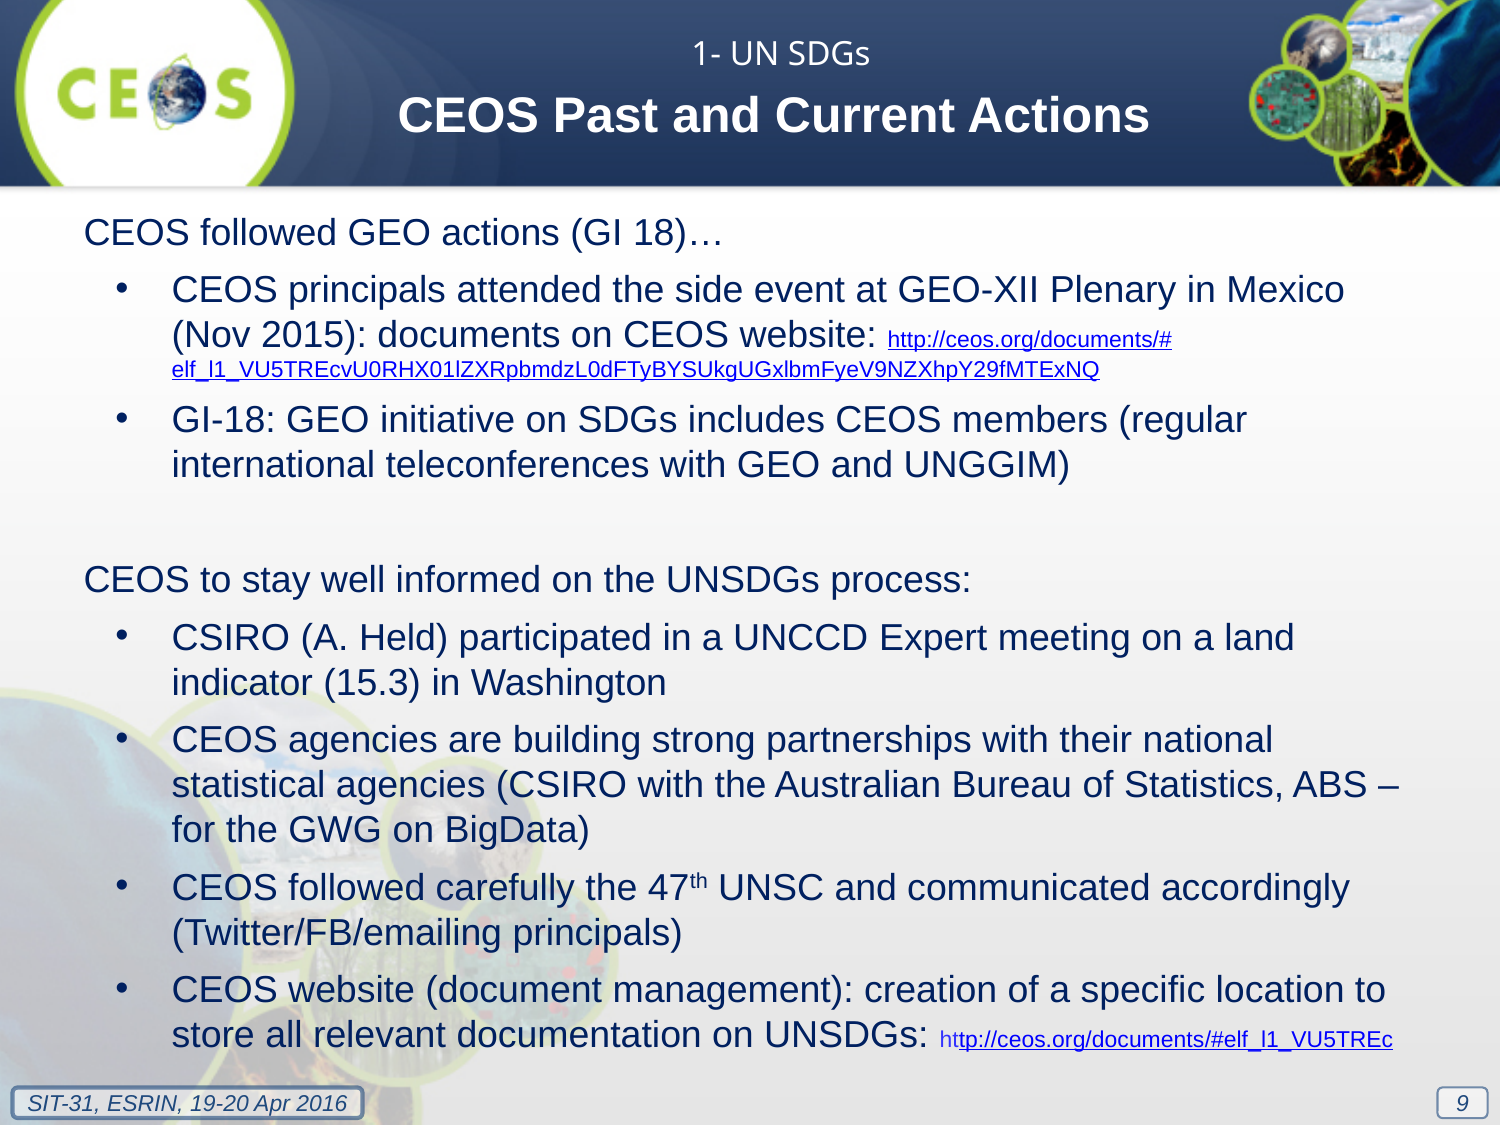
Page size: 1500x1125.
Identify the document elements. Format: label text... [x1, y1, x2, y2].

list 1- UN SDGs CEOS Past and Current Actions [337, 24, 1225, 113]
text_box CEOS followed GEO actions (GI 18)… CEOS principals attended the side event at GEO-XII Plenary in Mexico (Nov 2015): documents on CEOS website: http://ceos.org/documents/#elf_l1_VU5TREcvU0RHX01lZXRpbmdzL0dFTyBYSUkgUGxlbmFyeV9NZXhpY29fMTExNQ GI-18: GEO initiative on SDGs includes CEOS members (regular international teleconferences with GEO and UNGGIM) CEOS to stay well informed on the UNSDGs process: CSIRO (A. Held) participated in a UNCCD Expert meeting on a land indicator (15.3) in Washington CEOS agencies are building strong partnerships with their national statistical agencies (CSIRO with the Australian Bureau of Statistics, ABS – for the GWG on BigData) CEOS followed carefully the 47th UNSC and communicated accordingly (Twitter/FB/emailing principals) CEOS website (document management): creation of a specific location to store all relevant documentation on UNSDGs: http://ceos.org/documents/#elf_l1_VU5TREc [68, 200, 1438, 1125]
picture [0, 0, 1500, 1125]
slide_number 9 [1438, 1086, 1489, 1120]
